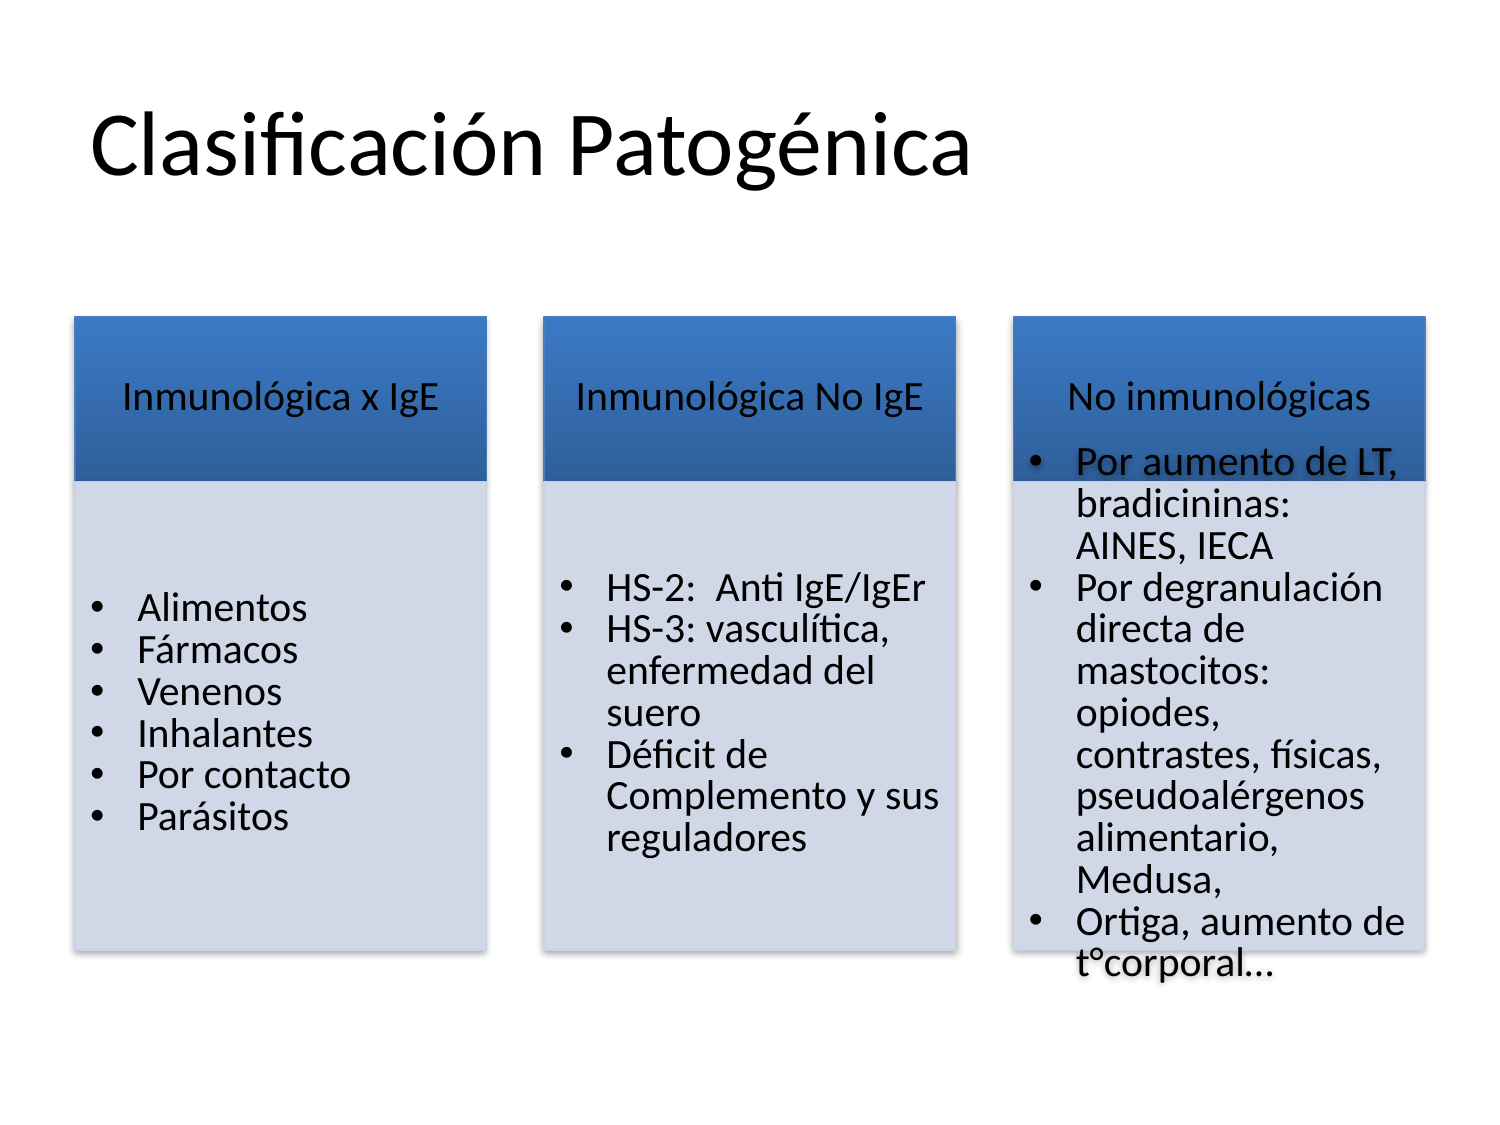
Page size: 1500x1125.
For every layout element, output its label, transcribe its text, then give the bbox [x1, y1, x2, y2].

title Clasificación Patogénica [75, 45, 1425, 233]
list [74, 262, 1426, 1006]
